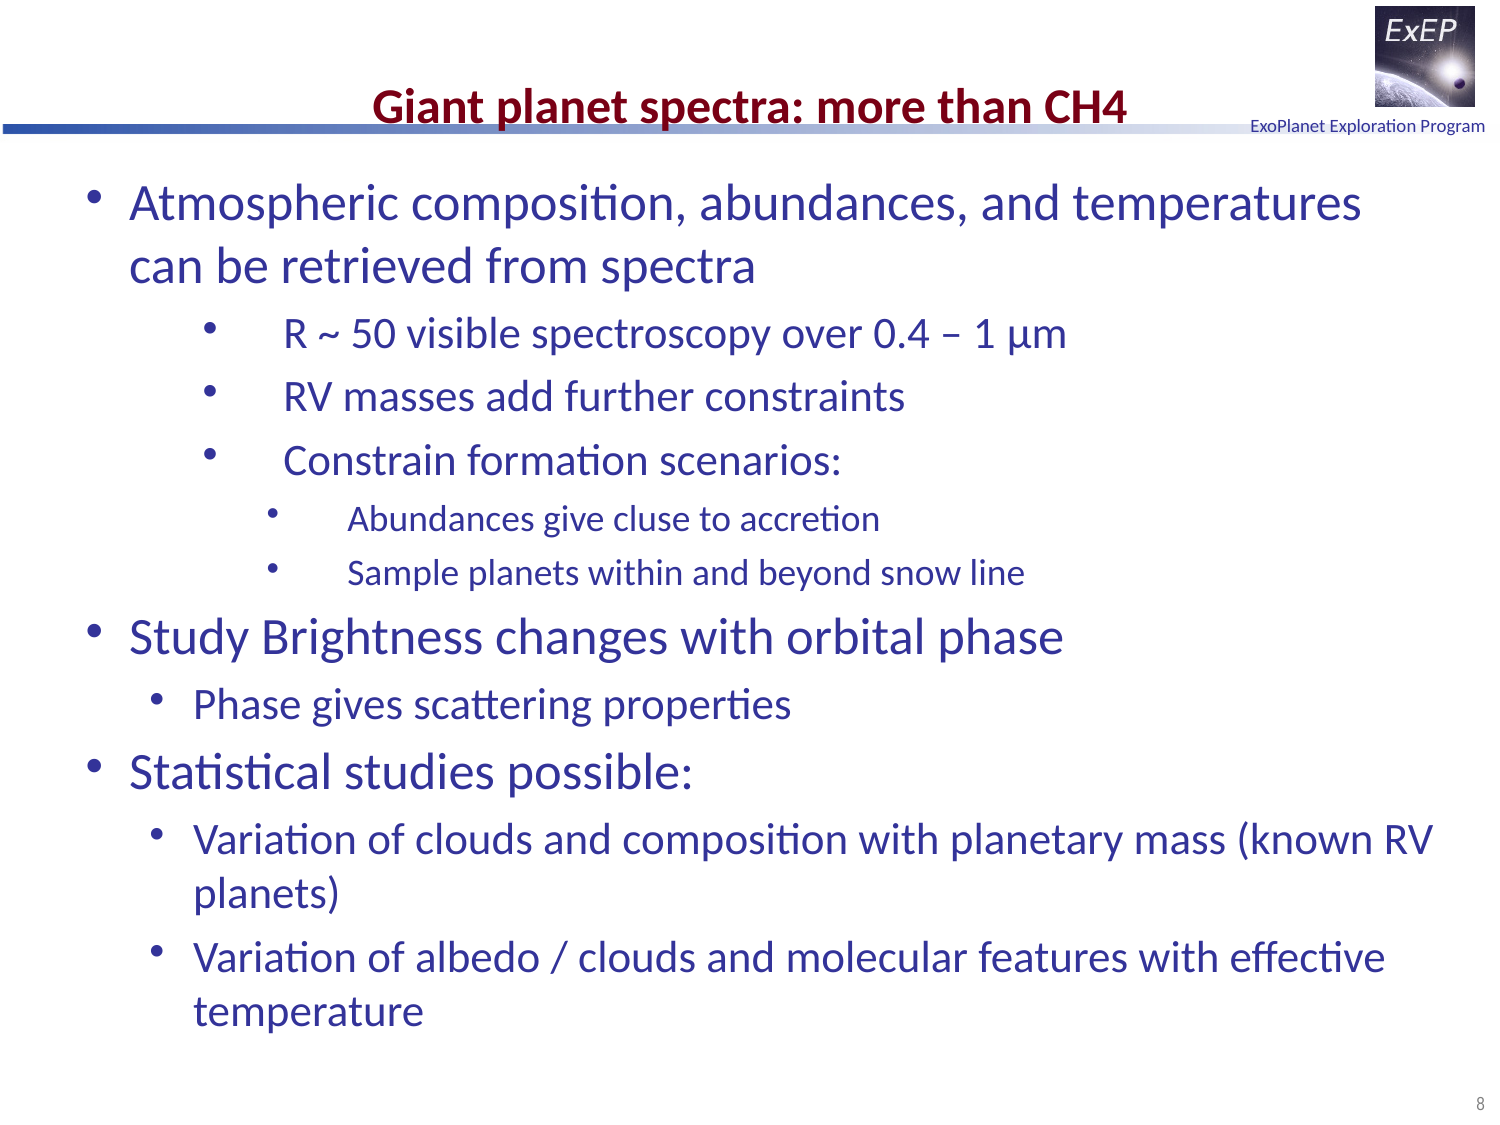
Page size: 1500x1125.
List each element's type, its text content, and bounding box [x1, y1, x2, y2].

title Giant planet spectra: more than CH4 [74, 44, 1426, 160]
list Atmospheric composition, abundances, and temperatures can be retrieved from spectra R ~ 50 visible spectroscopy over 0.4 – 1 μm RV masses add further constraints Constrain formation scenarios: Abundances give cluse to accretion Sample planets within and beyond snow line Study Brightness changes with orbital phase Phase gives scattering properties Statistical studies possible: Variation of clouds and composition with planetary mass (known RV planets) Variation of albedo / clouds and molecular features with effective temperature [55, 160, 1455, 1043]
picture [0, 124, 74, 143]
slide_number 8 [1411, 1086, 1500, 1125]
picture [1438, 124, 1444, 131]
picture [1375, 6, 1475, 107]
picture [1426, 124, 1500, 143]
